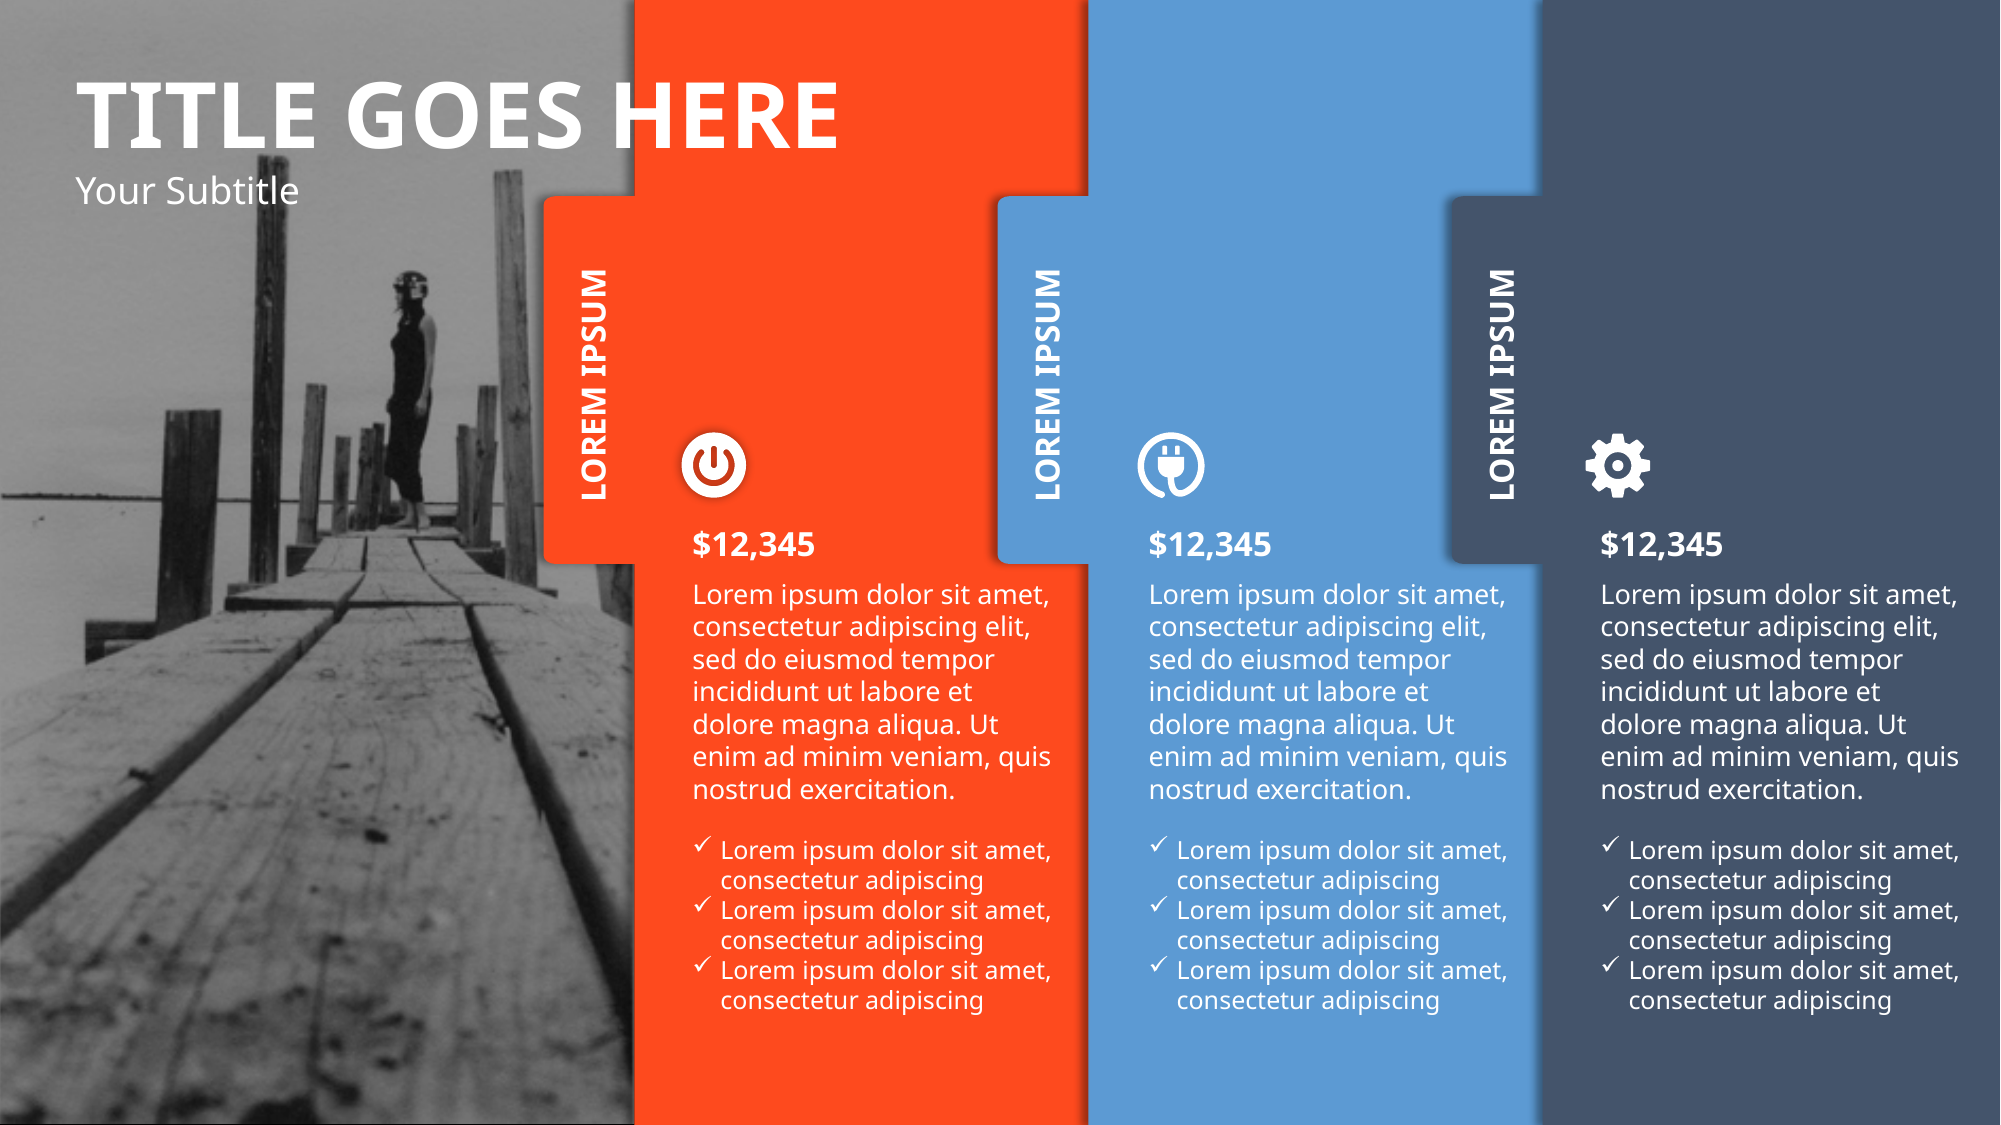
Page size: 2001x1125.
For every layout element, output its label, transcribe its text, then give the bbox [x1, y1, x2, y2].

text_box [0, 0, 543, 1125]
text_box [1585, 433, 1651, 498]
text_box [1137, 432, 1205, 498]
text_box TITLE GOES HERE Your Subtitle [60, 49, 543, 220]
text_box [997, 0, 1451, 1125]
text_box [1451, 0, 2000, 1125]
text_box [543, 0, 997, 1125]
